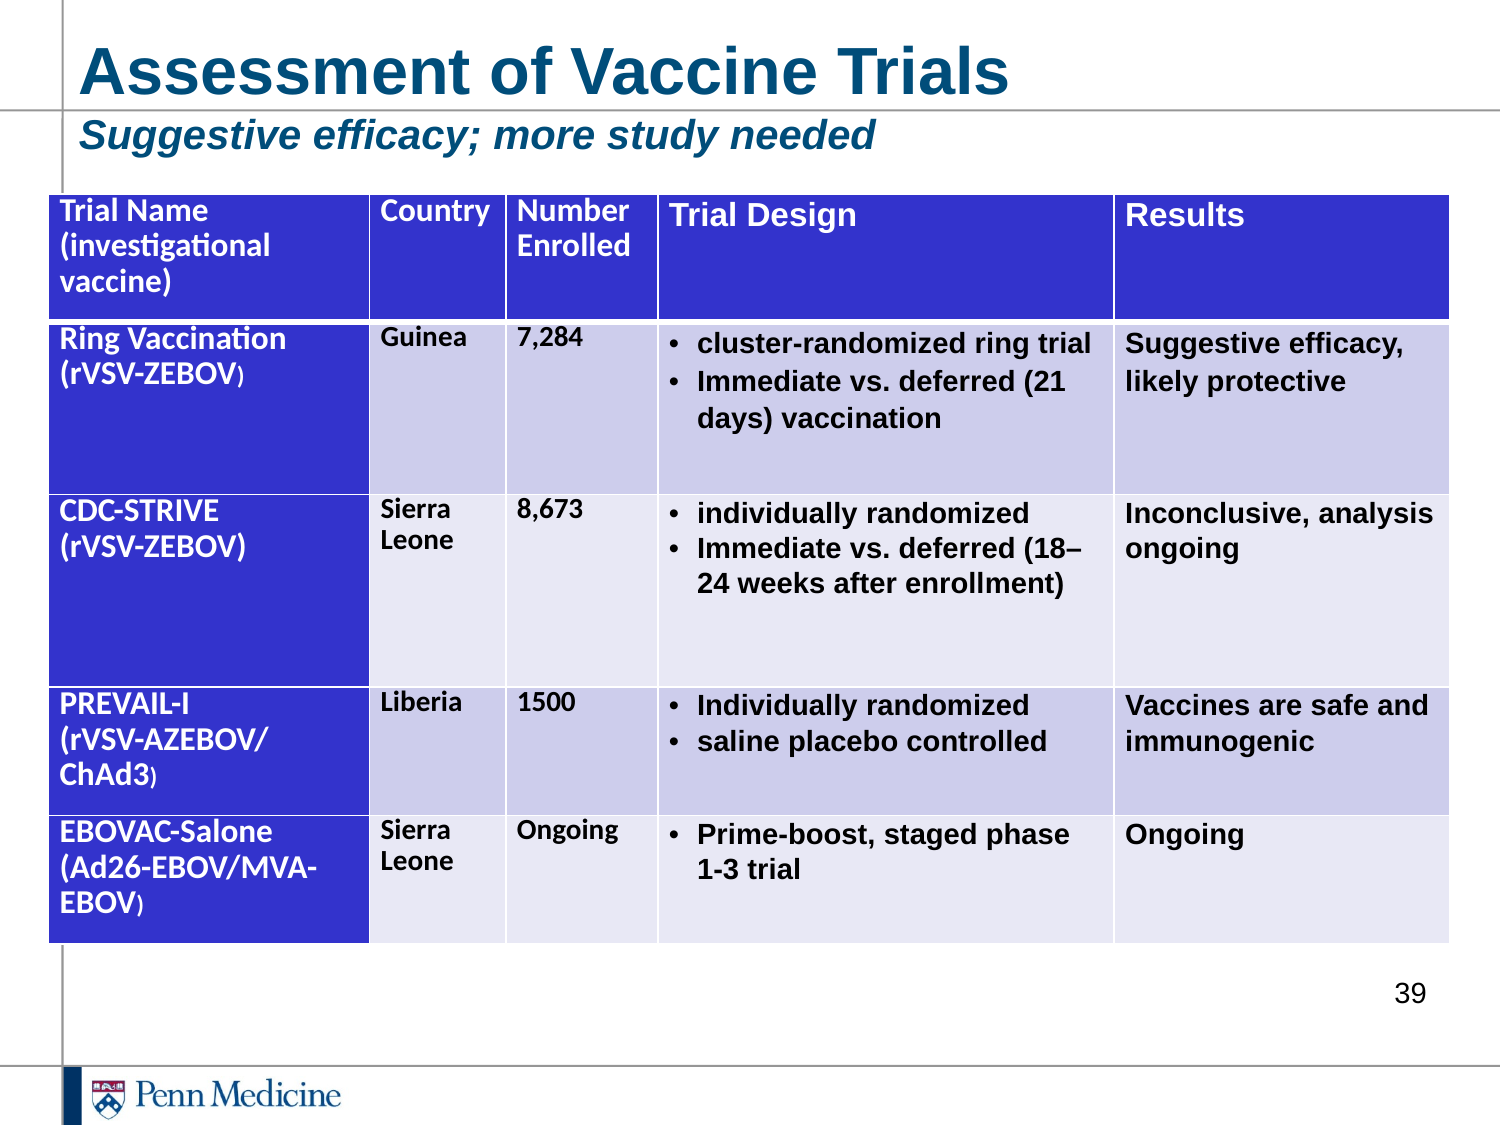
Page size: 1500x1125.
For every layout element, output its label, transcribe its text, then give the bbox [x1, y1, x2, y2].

table_cell Sierra Leone [370, 816, 505, 943]
slide_number 39 [1379, 966, 1456, 1027]
table_cell 8,673 [507, 495, 657, 686]
table_header Trial Name (investigational vaccine) [49, 195, 369, 319]
picture [86, 1076, 349, 1121]
table_header Country [370, 195, 505, 319]
text_box Assessment of Vaccine Trials Suggestive efficacy; more study needed [64, 20, 1304, 166]
table_cell Ongoing [1115, 816, 1449, 943]
table_cell Suggestive efficacy, likely protective [1115, 325, 1449, 494]
table_cell 1500 [507, 688, 657, 815]
table_header Number Enrolled [507, 195, 657, 319]
table_cell CDC-STRIVE (rVSV-ZEBOV) [49, 495, 369, 686]
table_cell Guinea [370, 325, 505, 494]
table_cell Ongoing [507, 816, 657, 943]
table_cell Vaccines are safe and immunogenic [1115, 688, 1449, 815]
table_cell cluster-randomized ring trial Immediate vs. deferred (21 days) vaccination [659, 325, 1113, 494]
table_header Trial Design [659, 195, 1113, 319]
table_cell PREVAIL-I (rVSV-AZEBOV/ChAd3) [49, 688, 369, 815]
table_header Results [1115, 195, 1449, 319]
table_cell Prime-boost, staged phase 1-3 trial [659, 816, 1113, 943]
table_cell EBOVAC-Salone (Ad26-EBOV/MVA-EBOV) [49, 816, 369, 943]
table_cell Individually randomized saline placebo controlled [659, 688, 1113, 815]
table_cell individually randomized Immediate vs. deferred (18–24 weeks after enrollment) [659, 495, 1113, 686]
table_cell Inconclusive, analysis ongoing [1115, 495, 1449, 686]
table_cell 7,284 [507, 325, 657, 494]
table_cell Liberia [370, 688, 505, 815]
table_cell Sierra Leone [370, 495, 505, 686]
table_cell Ring Vaccination (rVSV-ZEBOV) [49, 325, 369, 494]
